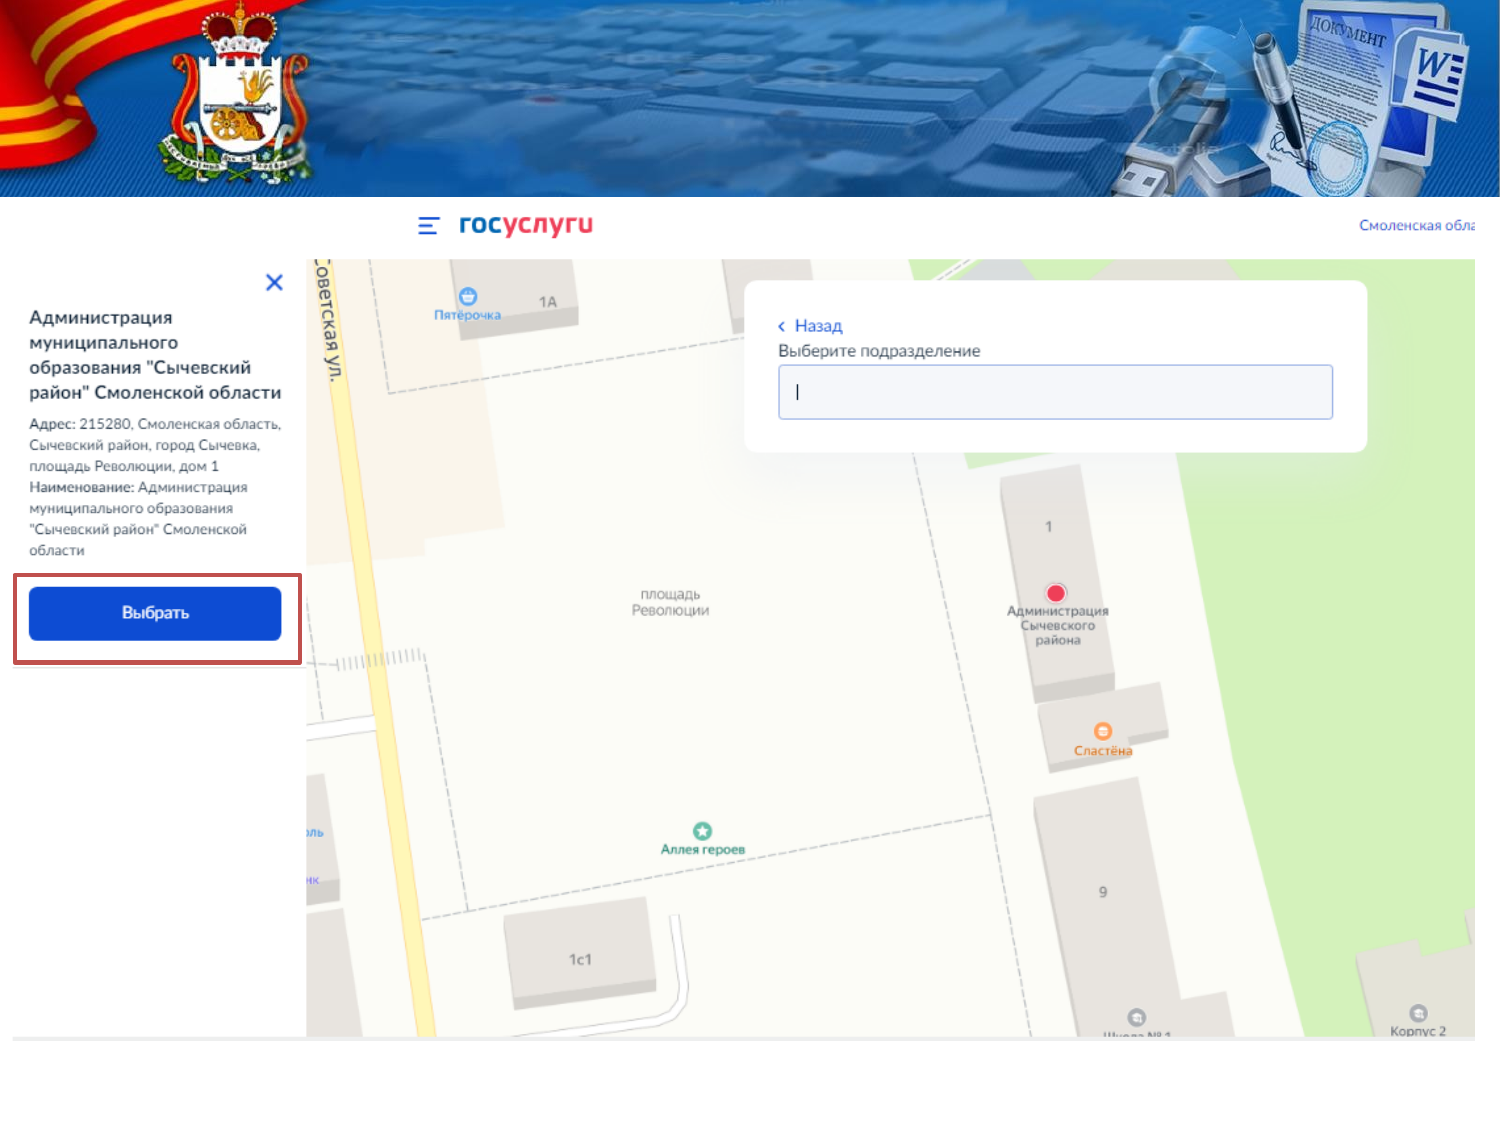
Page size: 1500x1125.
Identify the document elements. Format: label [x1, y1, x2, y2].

picture [12, 212, 1476, 1041]
picture [0, 0, 1500, 197]
